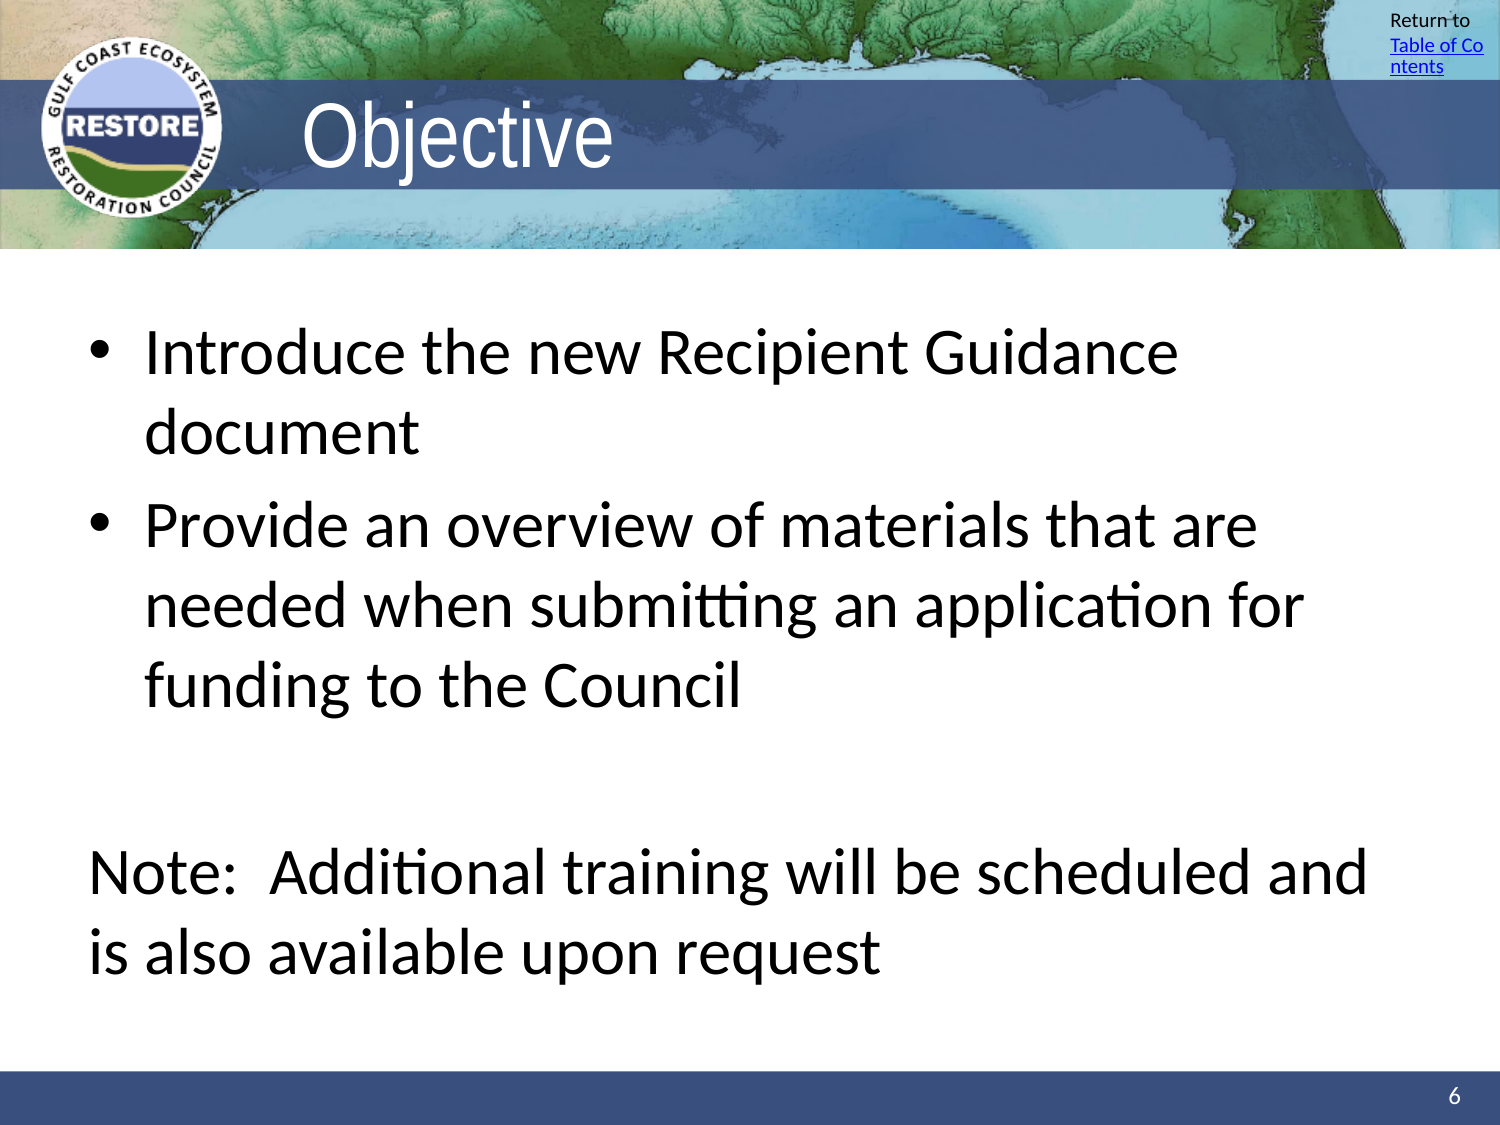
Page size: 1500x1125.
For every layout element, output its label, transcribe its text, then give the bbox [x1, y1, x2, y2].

title Objective [286, 36, 704, 225]
slide_number 6 [1126, 1065, 1476, 1125]
picture [0, 0, 1500, 249]
list Introduce the new Recipient Guidance document Provide an overview of materials that are needed when submitting an application for funding to the Council Note: Additional training will be scheduled and is also available upon request [73, 300, 1424, 1043]
